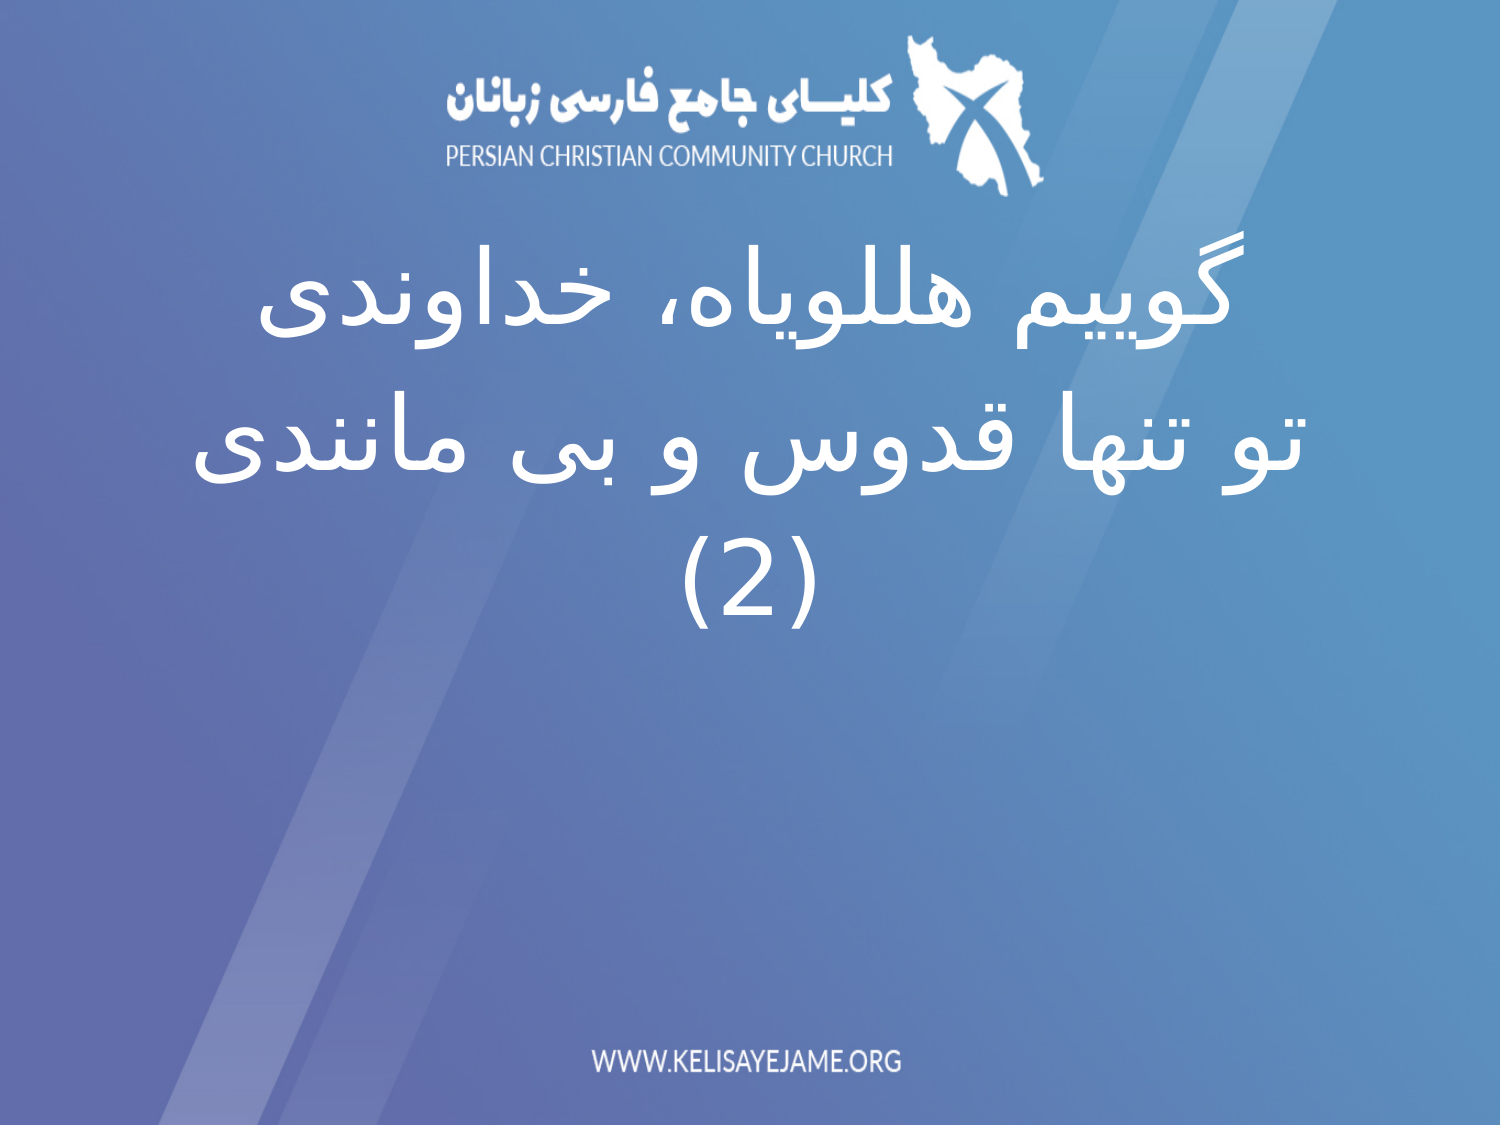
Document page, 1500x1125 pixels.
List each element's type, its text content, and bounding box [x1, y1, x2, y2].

picture [0, 0, 1500, 212]
subtitle گوییم هللویاه، خداوندی تو تنها قدوس و بی مانندی (2) [0, 212, 1500, 1125]
